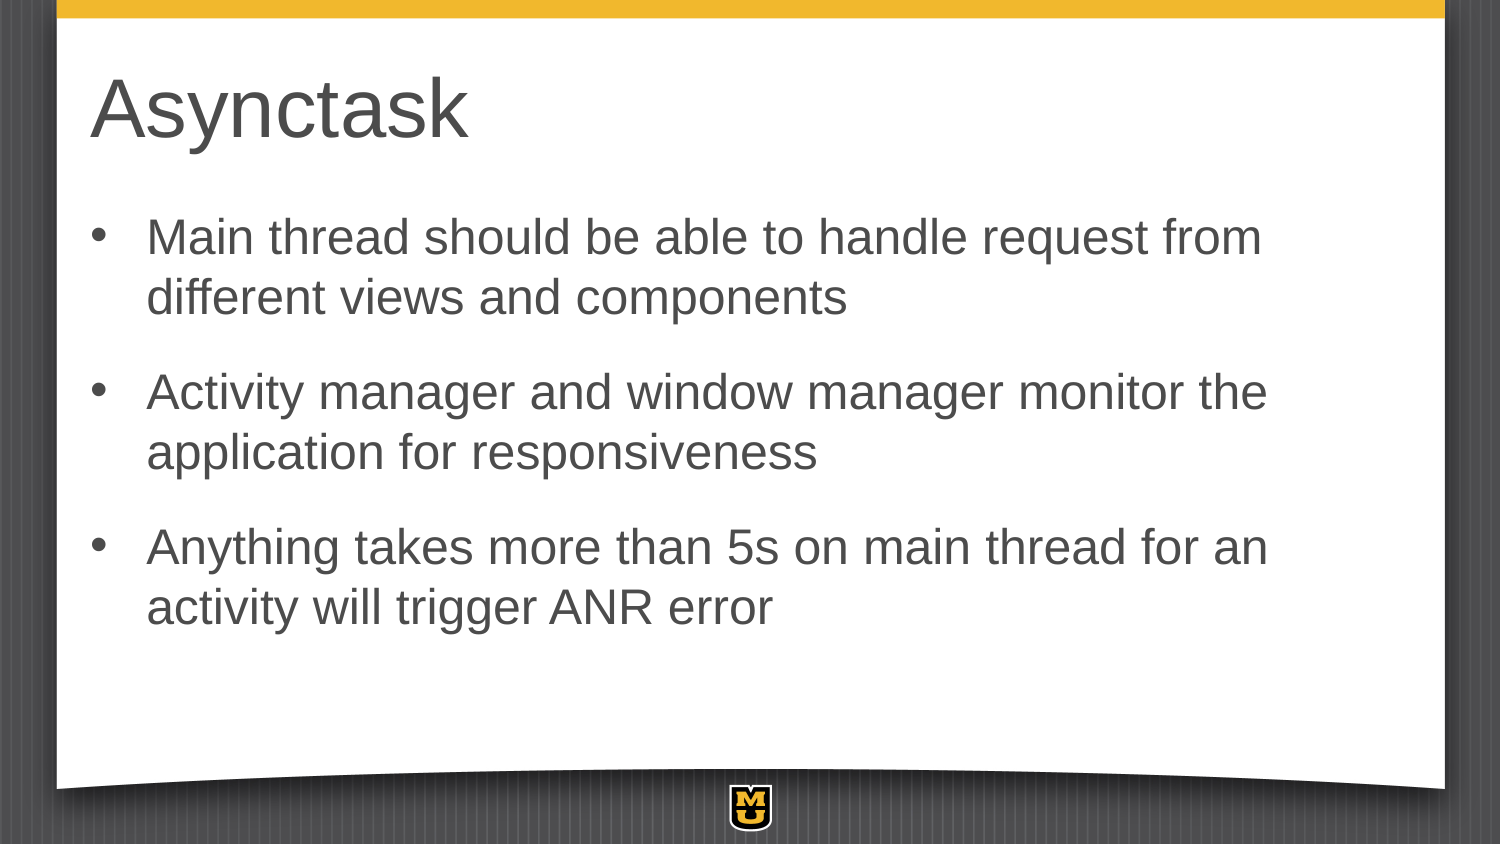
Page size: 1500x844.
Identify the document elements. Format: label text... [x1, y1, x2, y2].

list Main thread should be able to handle request from different views and components Activity manager and window manager monitor the application for responsiveness Anything takes more than 5s on main thread for an activity will trigger ANR error [75, 196, 1425, 754]
title Asynctask [75, 33, 1425, 175]
picture [0, 0, 1500, 844]
